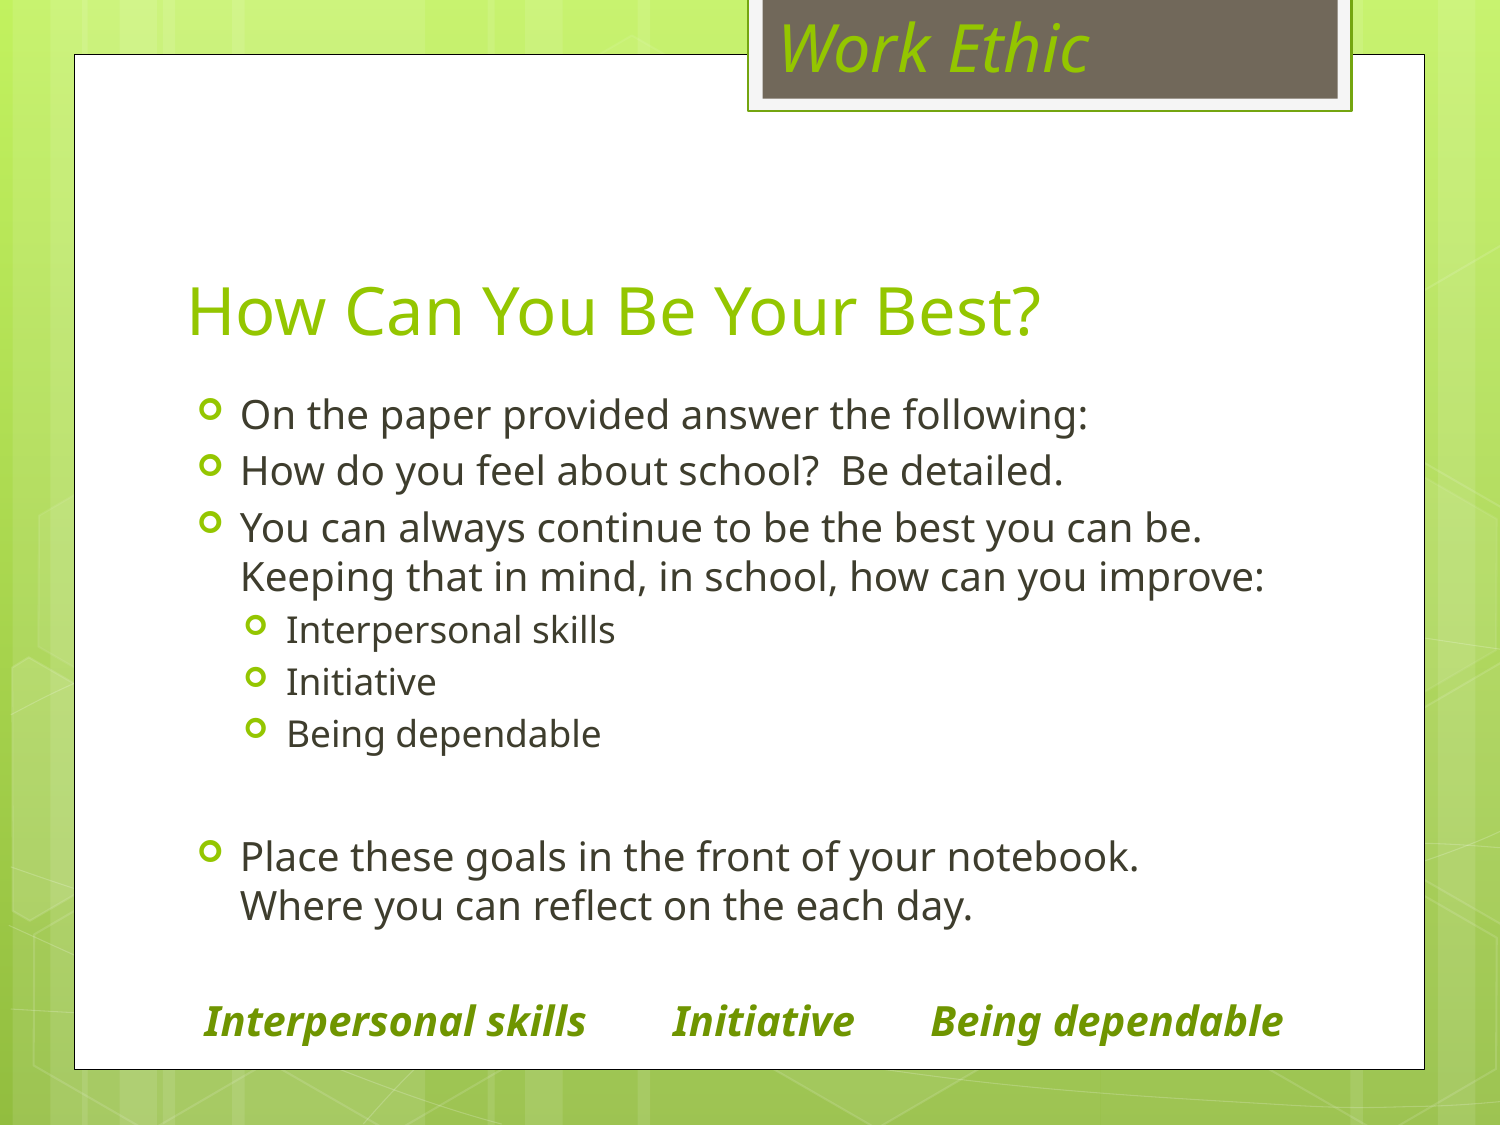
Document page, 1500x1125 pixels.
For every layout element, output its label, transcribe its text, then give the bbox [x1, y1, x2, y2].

text_box Work Ethic [762, 0, 1375, 94]
list On the paper provided answer the following: How do you feel about school? Be detailed. You can always continue to be the best you can be. Keeping that in mind, in school, how can you improve: Interpersonal skills Initiative Being dependable Place these goals in the front of your notebook. Where you can reflect on the each day. [171, 381, 1283, 957]
text_box Interpersonal skills Initiative Being dependable [50, 987, 1375, 1053]
title How Can You Be Your Best? [171, 168, 1324, 357]
